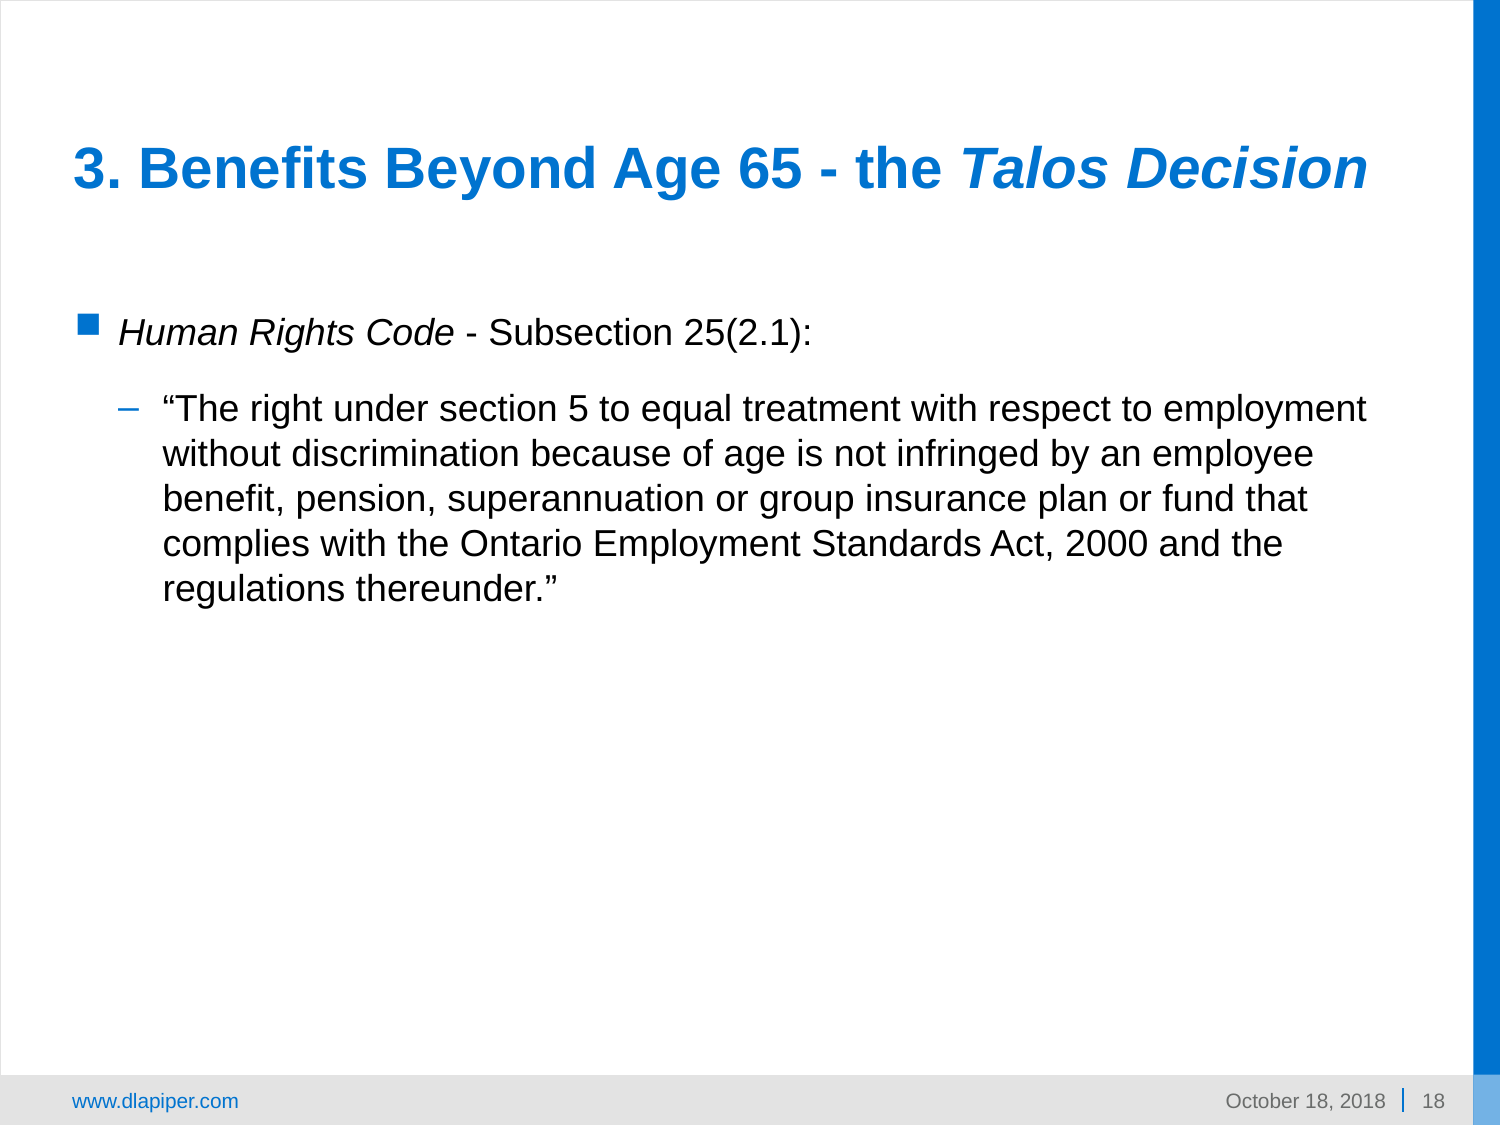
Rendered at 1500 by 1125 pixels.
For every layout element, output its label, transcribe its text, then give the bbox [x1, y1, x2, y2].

list Human Rights Code - Subsection 25(2.1): “The right under section 5 to equal treatment with respect to employment without discrimination because of age is not infringed by an employee benefit, pension, superannuation or group insurance plan or fund that complies with the Ontario Employment Standards Act, 2000 and the regulations thereunder.” [73, 307, 1427, 1064]
title 3. Benefits Beyond Age 65 - the Talos Decision [73, 47, 1427, 296]
